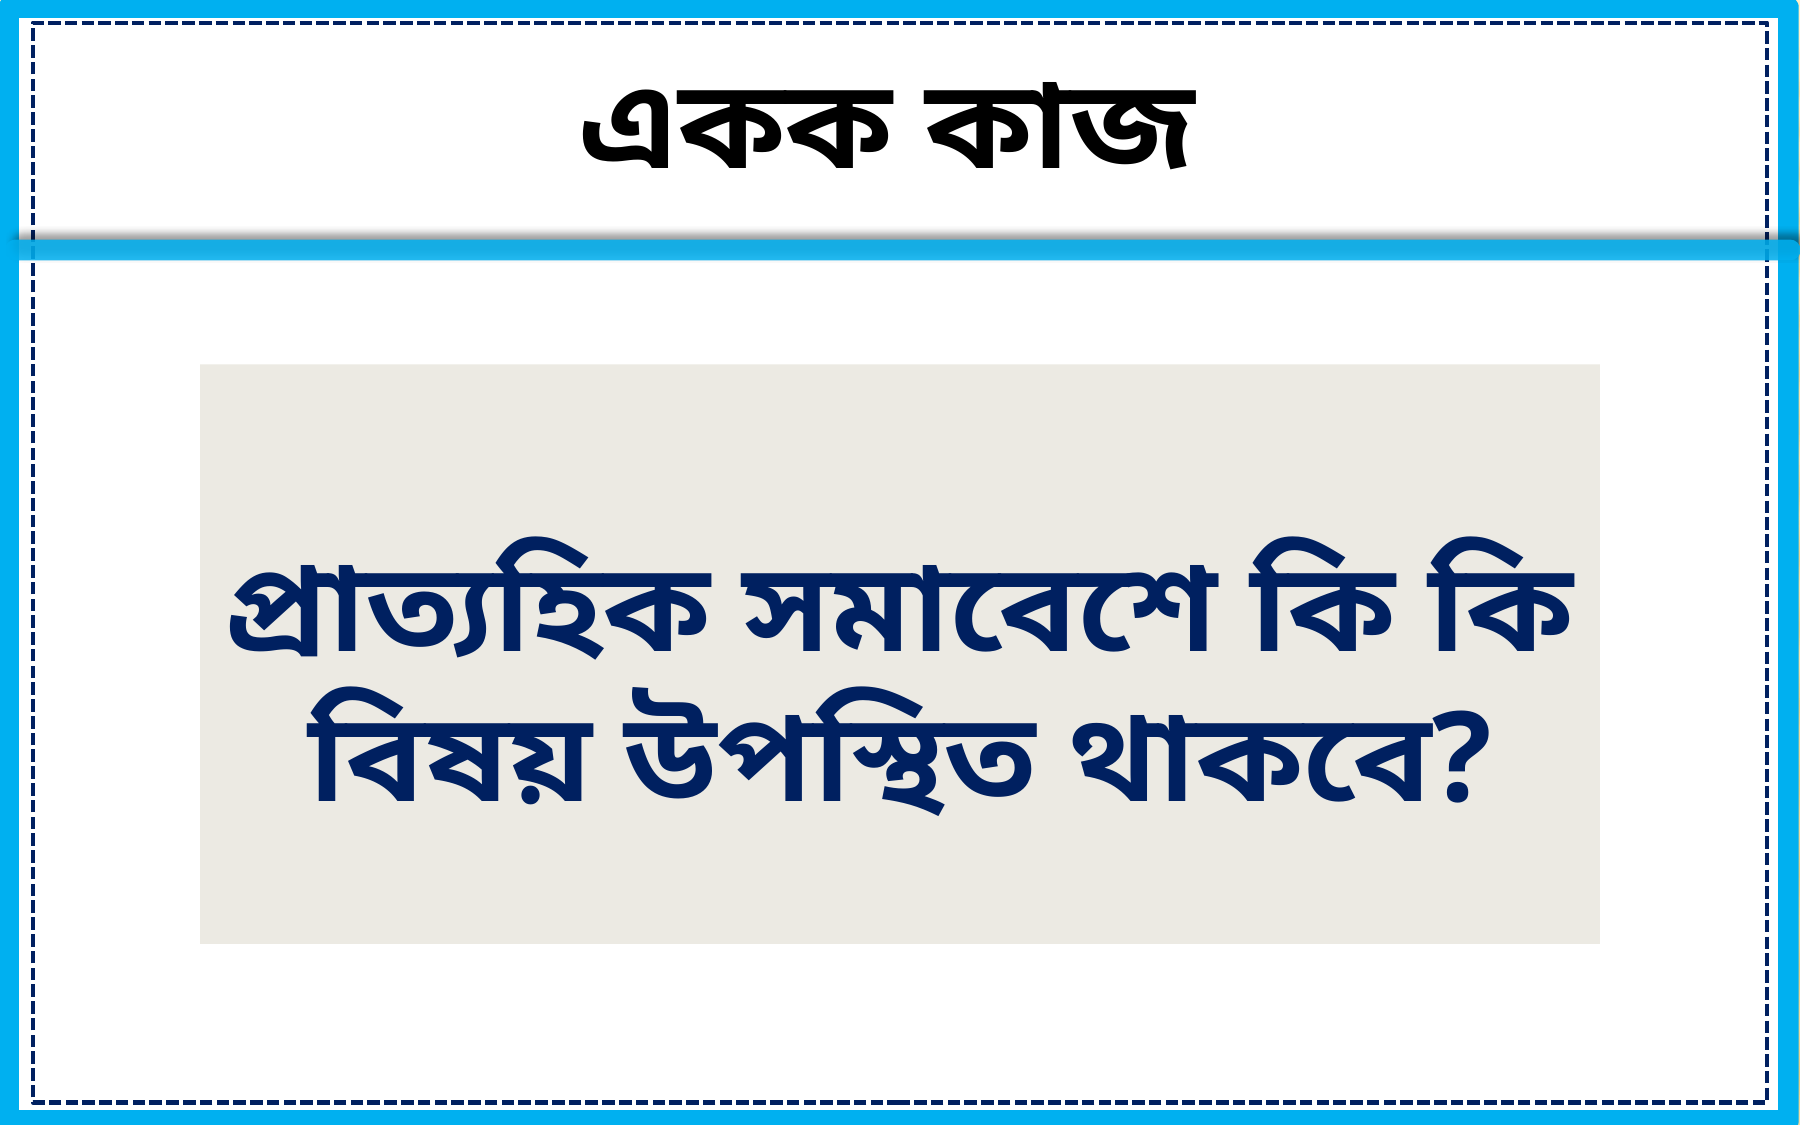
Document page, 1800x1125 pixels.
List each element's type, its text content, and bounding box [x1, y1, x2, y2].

text_box একক কাজ [497, 47, 1278, 189]
text_box প্রাত্যহিক সমাবেশে কি কি বিষয় উপস্থিত থাকবে? [200, 364, 1600, 944]
